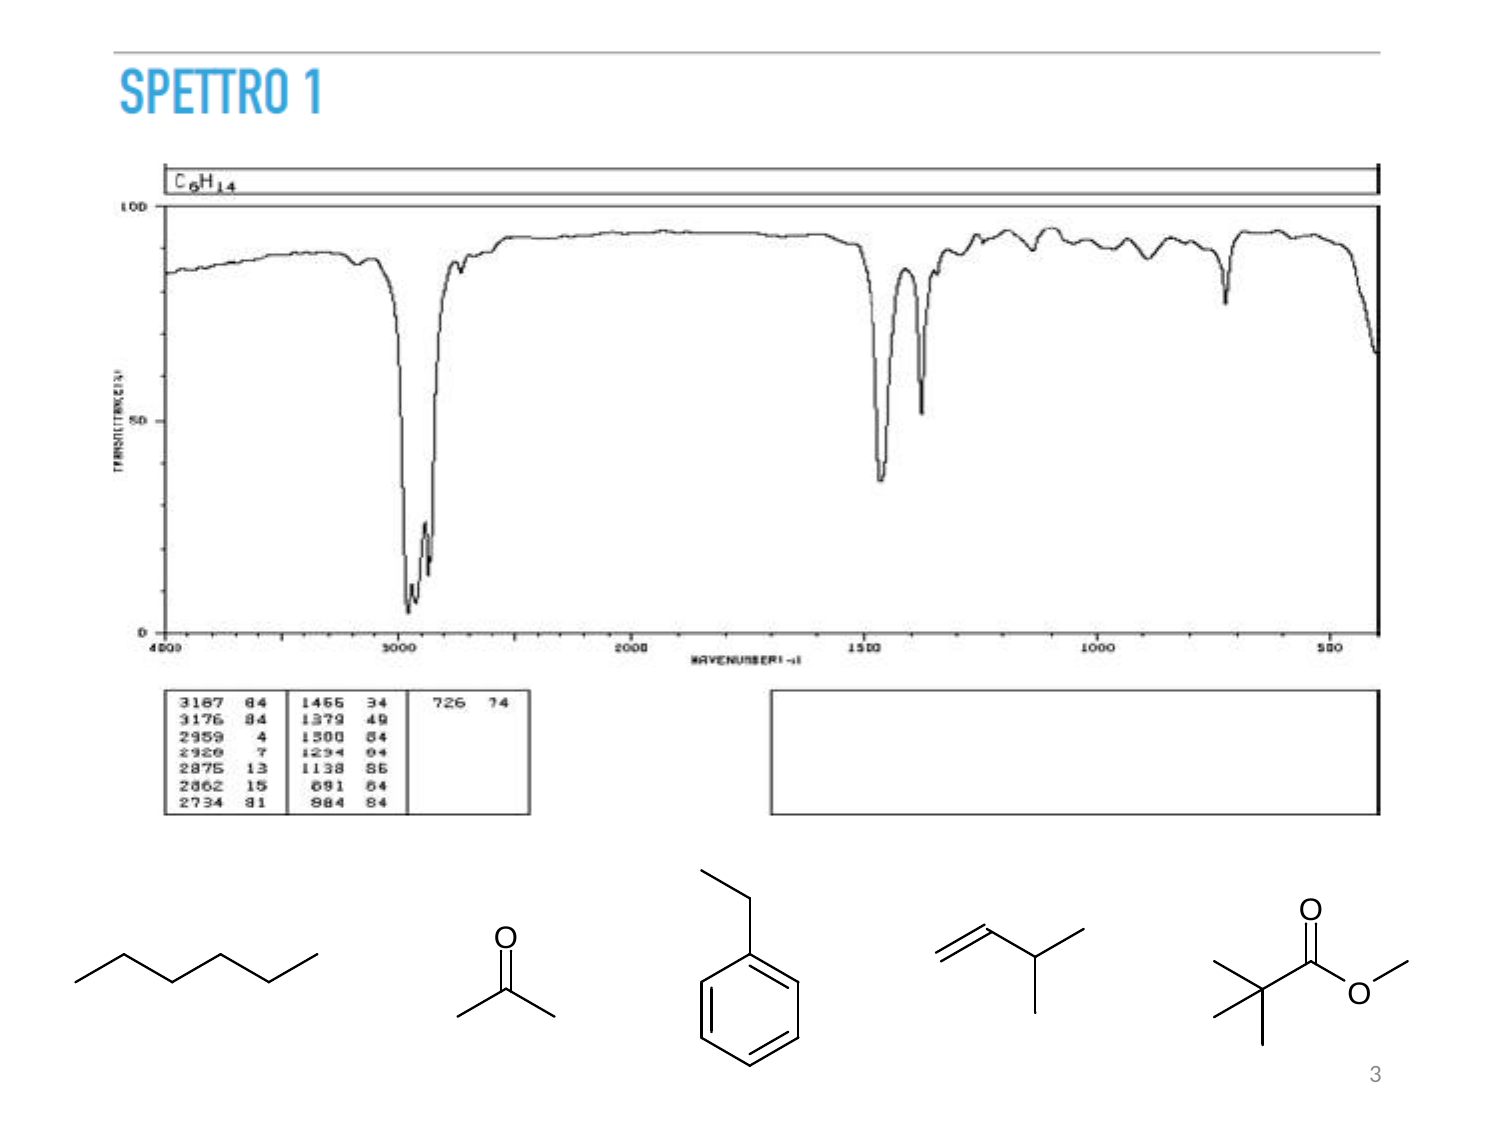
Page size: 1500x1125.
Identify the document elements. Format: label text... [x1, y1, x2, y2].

picture [86, 22, 1397, 862]
slide_number 3 [1059, 1075, 1397, 1103]
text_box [67, 862, 1416, 1075]
